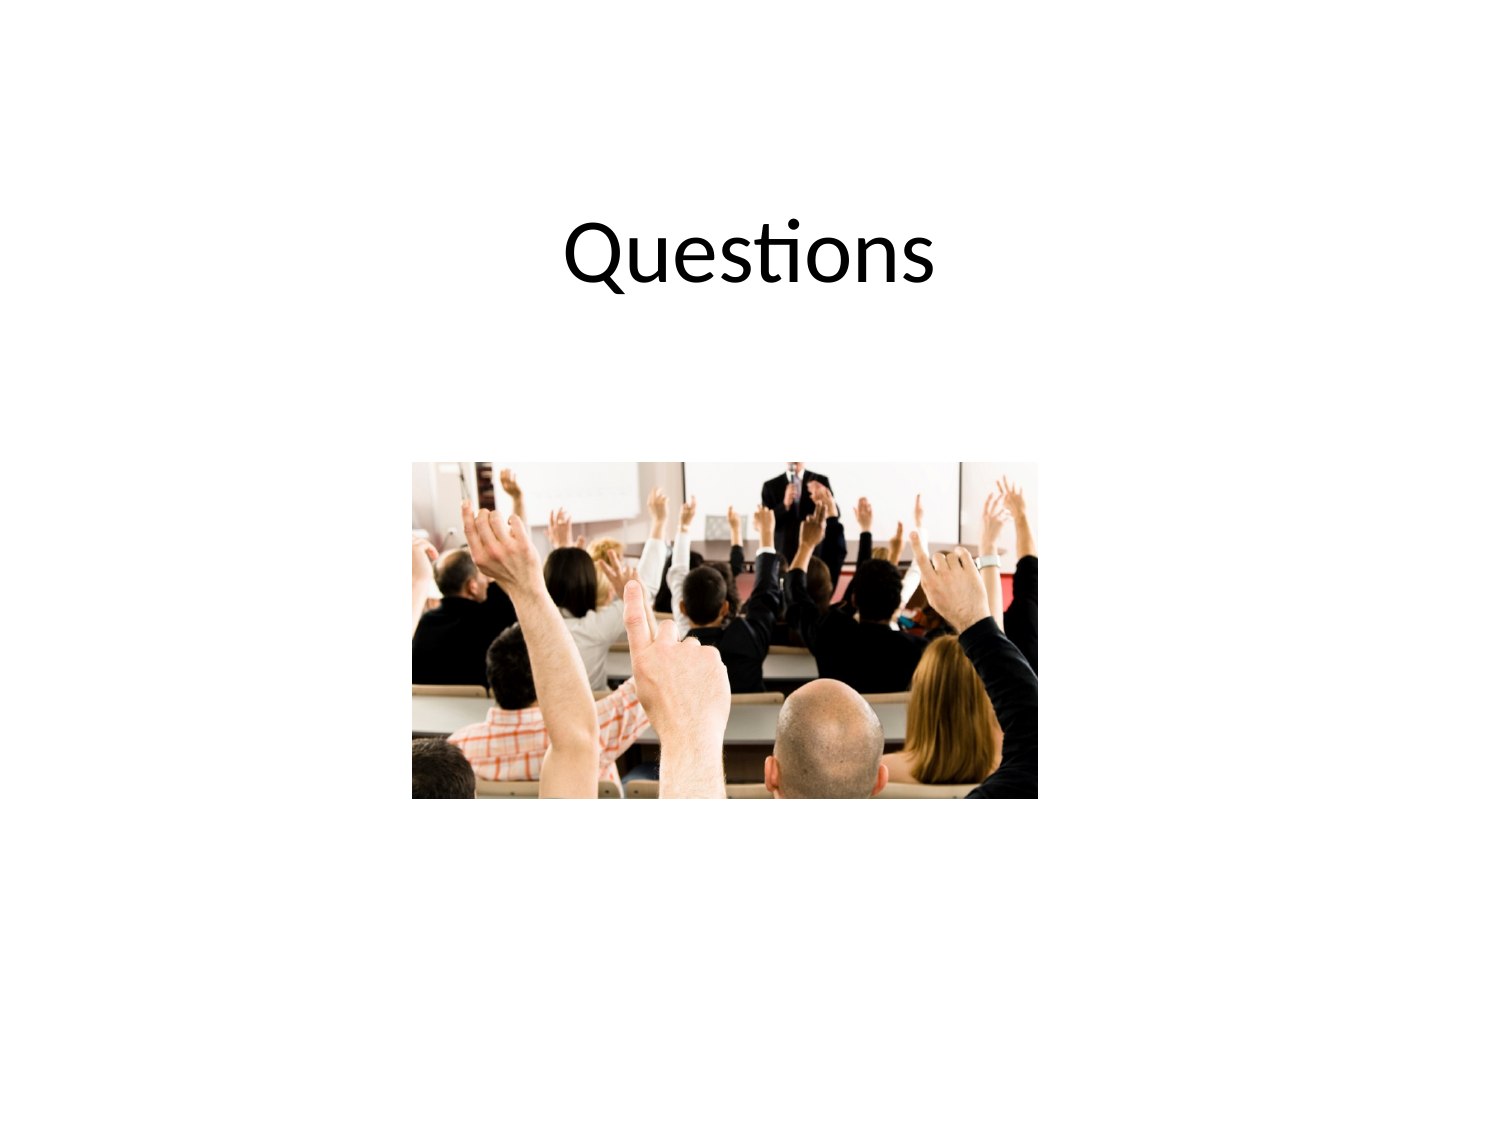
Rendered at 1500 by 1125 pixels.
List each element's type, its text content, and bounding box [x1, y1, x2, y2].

title Questions [112, 125, 1388, 367]
picture [412, 462, 1038, 799]
